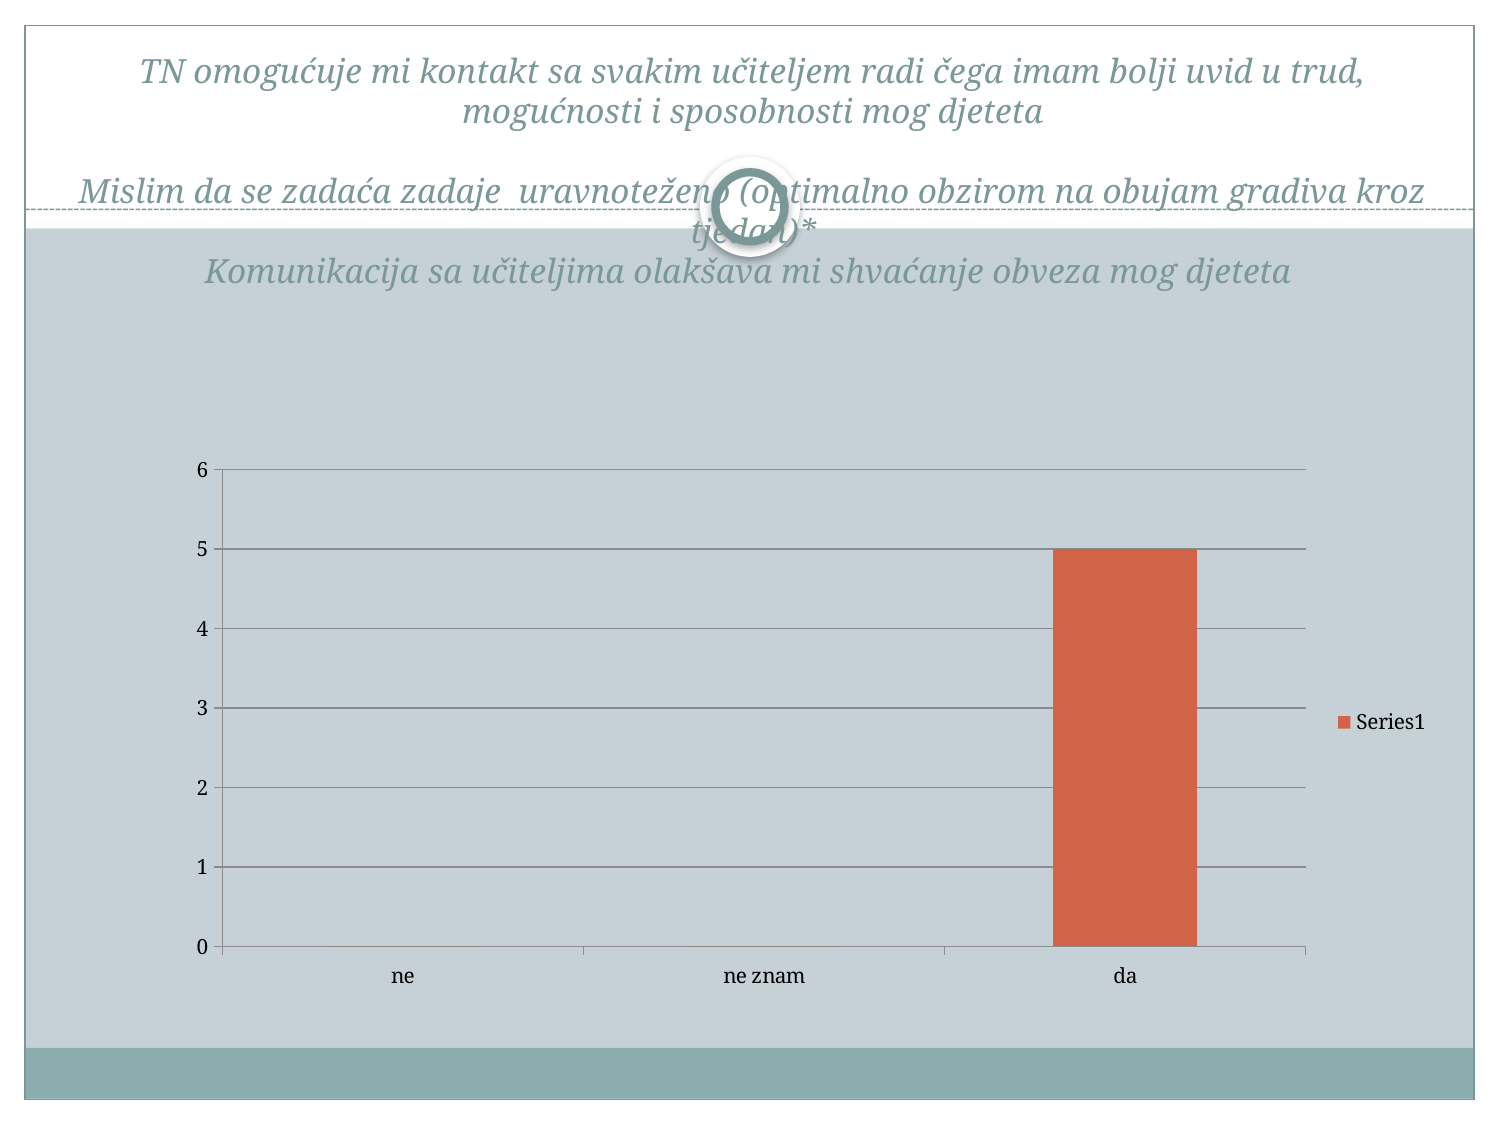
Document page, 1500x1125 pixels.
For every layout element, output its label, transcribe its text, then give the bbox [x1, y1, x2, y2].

title TN omogućuje mi kontakt sa svakim učiteljem radi čega imam bolji uvid u trud, mogućnosti i sposobnosti mog djeteta Mislim da se zadaća zadaje uravnoteženo (optimalno obzirom na obujam gradiva kroz tjedan)* Komunikacija sa učiteljima olakšava mi shvaćanje obveza mog djeteta [53, 172, 1454, 298]
chart [170, 444, 1445, 1001]
